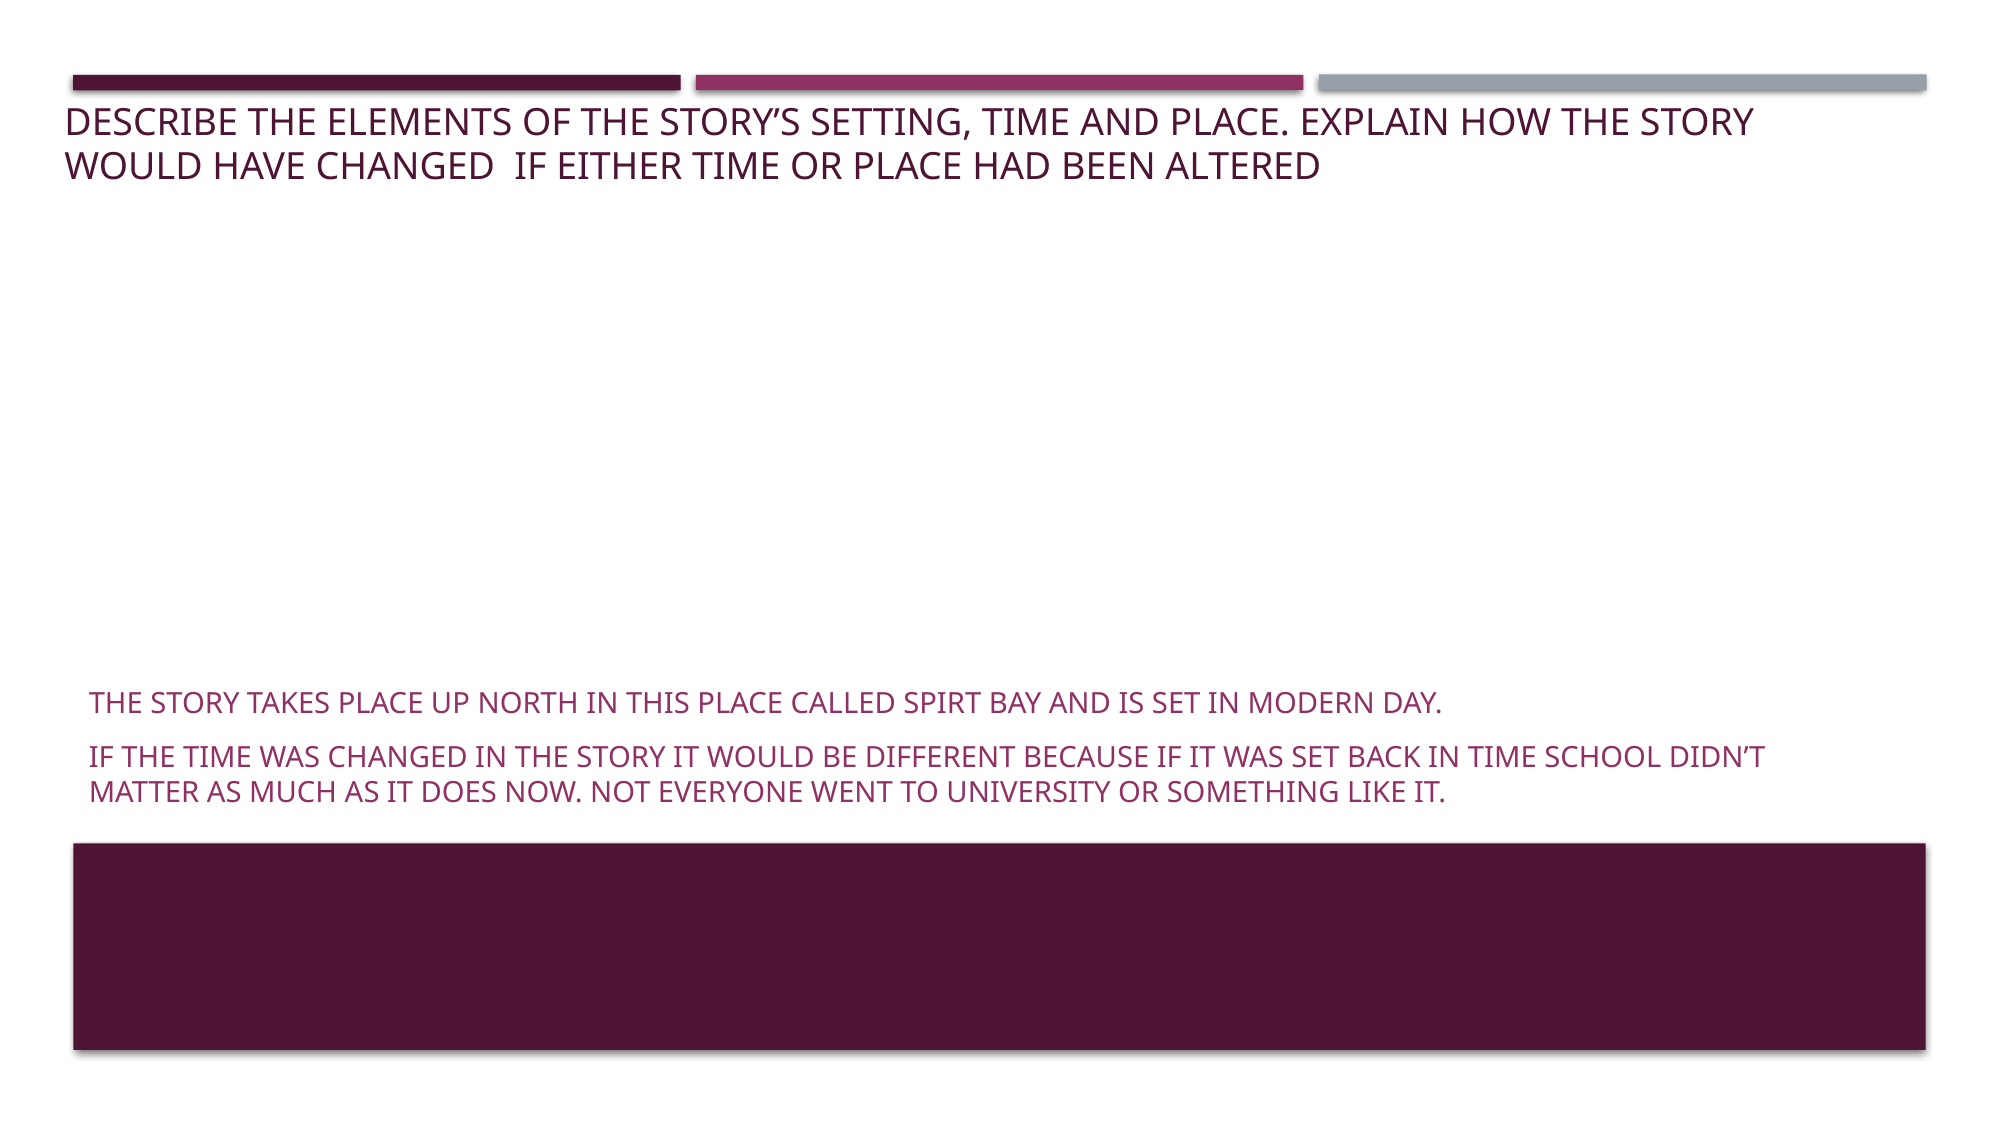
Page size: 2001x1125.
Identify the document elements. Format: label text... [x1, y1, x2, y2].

list The story takes place up north in this place called Spirt bay and is set in modern day. If the time was changed in the story it would be different because if it was set back in time school didn’t matter as much as it does now. Not everyone went to university or something like it. [73, 677, 1883, 909]
title Describe the elements of the story’s setting, time and place. Explain how the story would have changed if either time or place had been altered [49, 68, 1859, 195]
